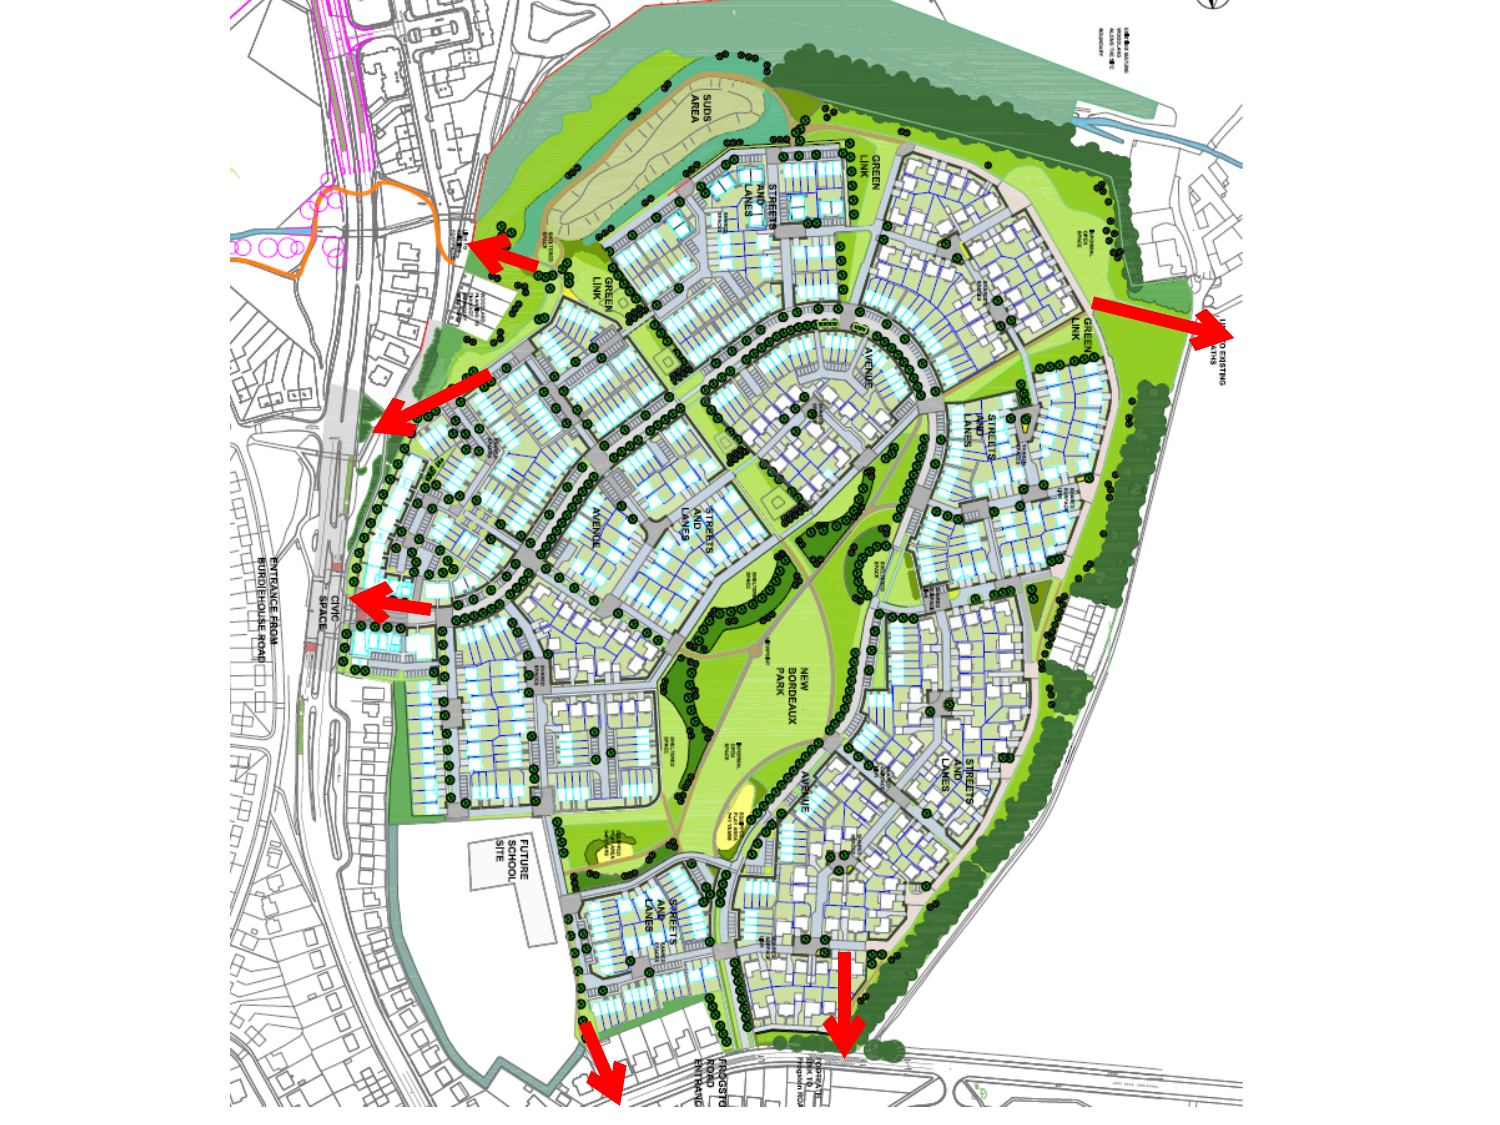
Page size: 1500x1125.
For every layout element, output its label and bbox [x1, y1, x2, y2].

text_box [584, 1022, 621, 1107]
picture [229, 0, 1243, 1108]
text_box [1092, 302, 1235, 339]
text_box [348, 597, 432, 610]
text_box [371, 373, 491, 433]
text_box [466, 243, 538, 268]
